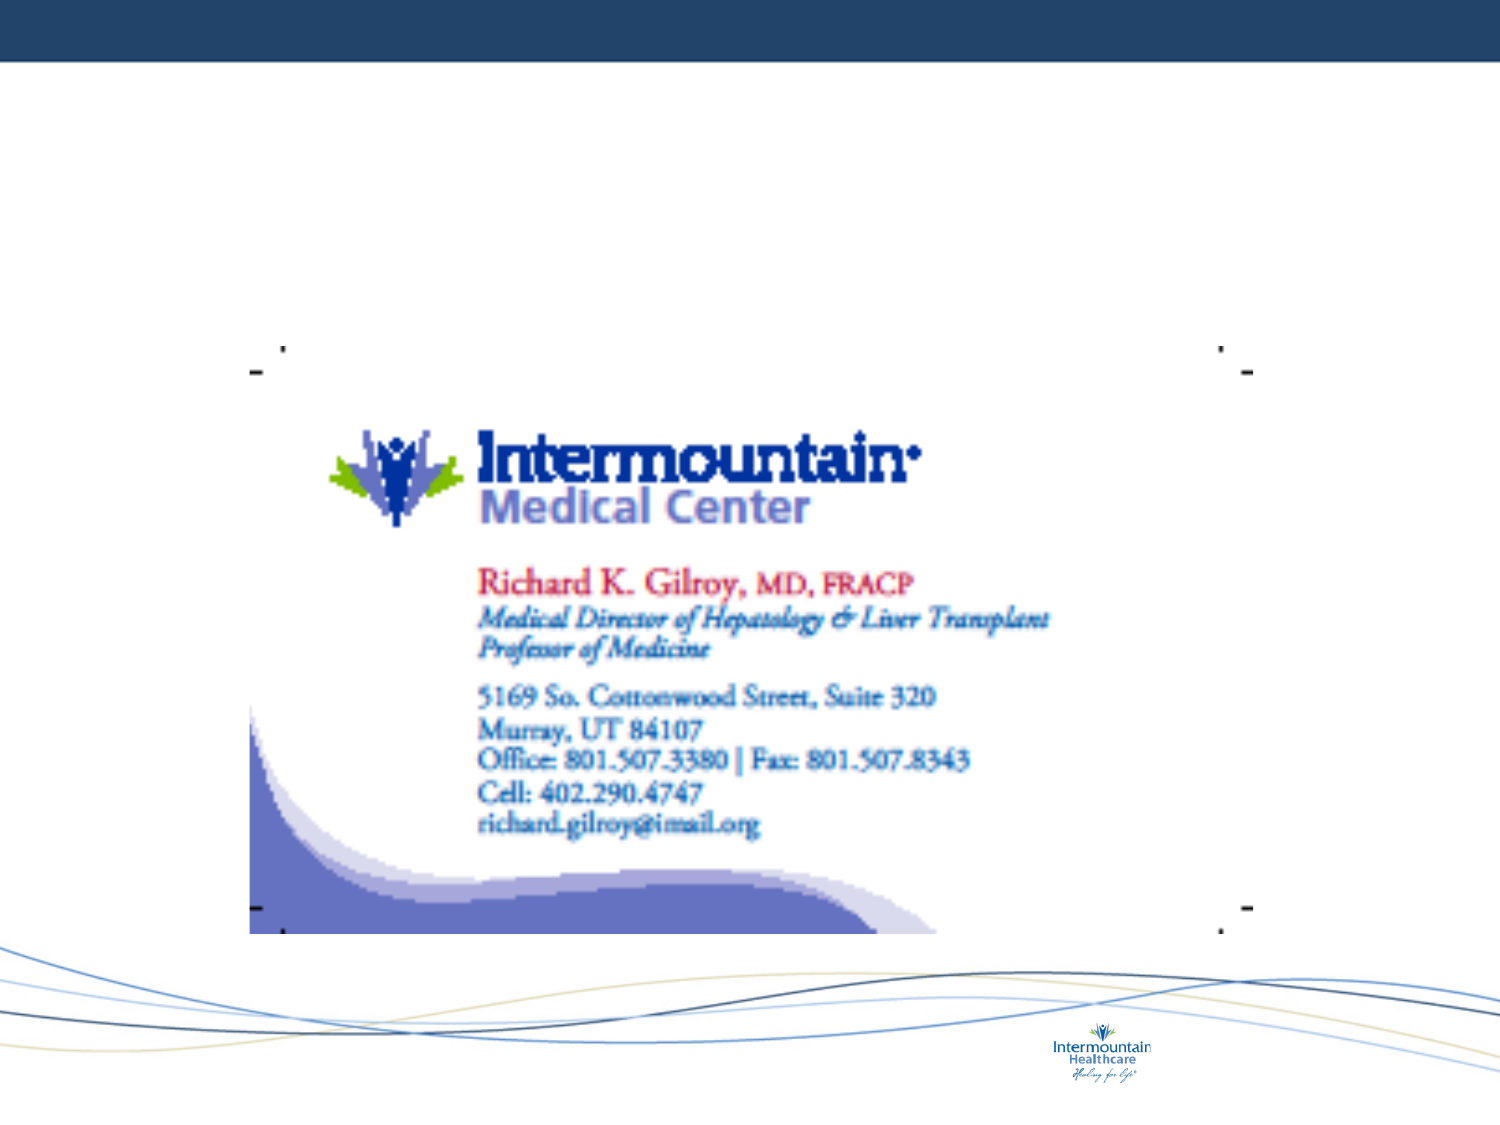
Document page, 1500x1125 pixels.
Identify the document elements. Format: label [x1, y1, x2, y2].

picture [0, 0, 1500, 1125]
text_box [249, 345, 1254, 934]
